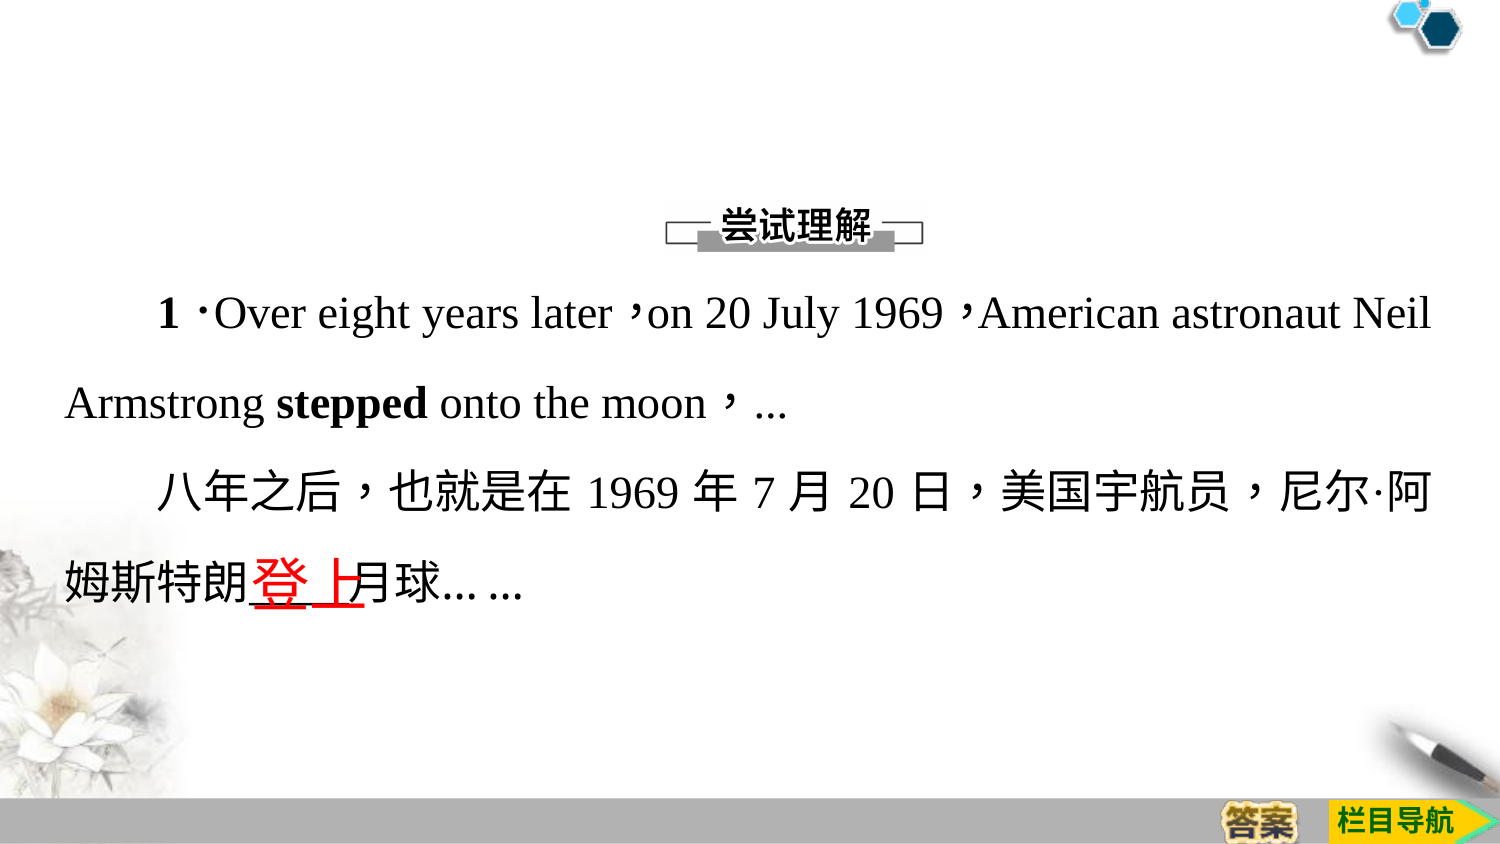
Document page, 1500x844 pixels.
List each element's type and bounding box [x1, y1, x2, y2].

text_box [64, 201, 1436, 643]
picture [0, 0, 1500, 798]
picture [1329, 800, 1500, 844]
picture [1219, 799, 1301, 844]
